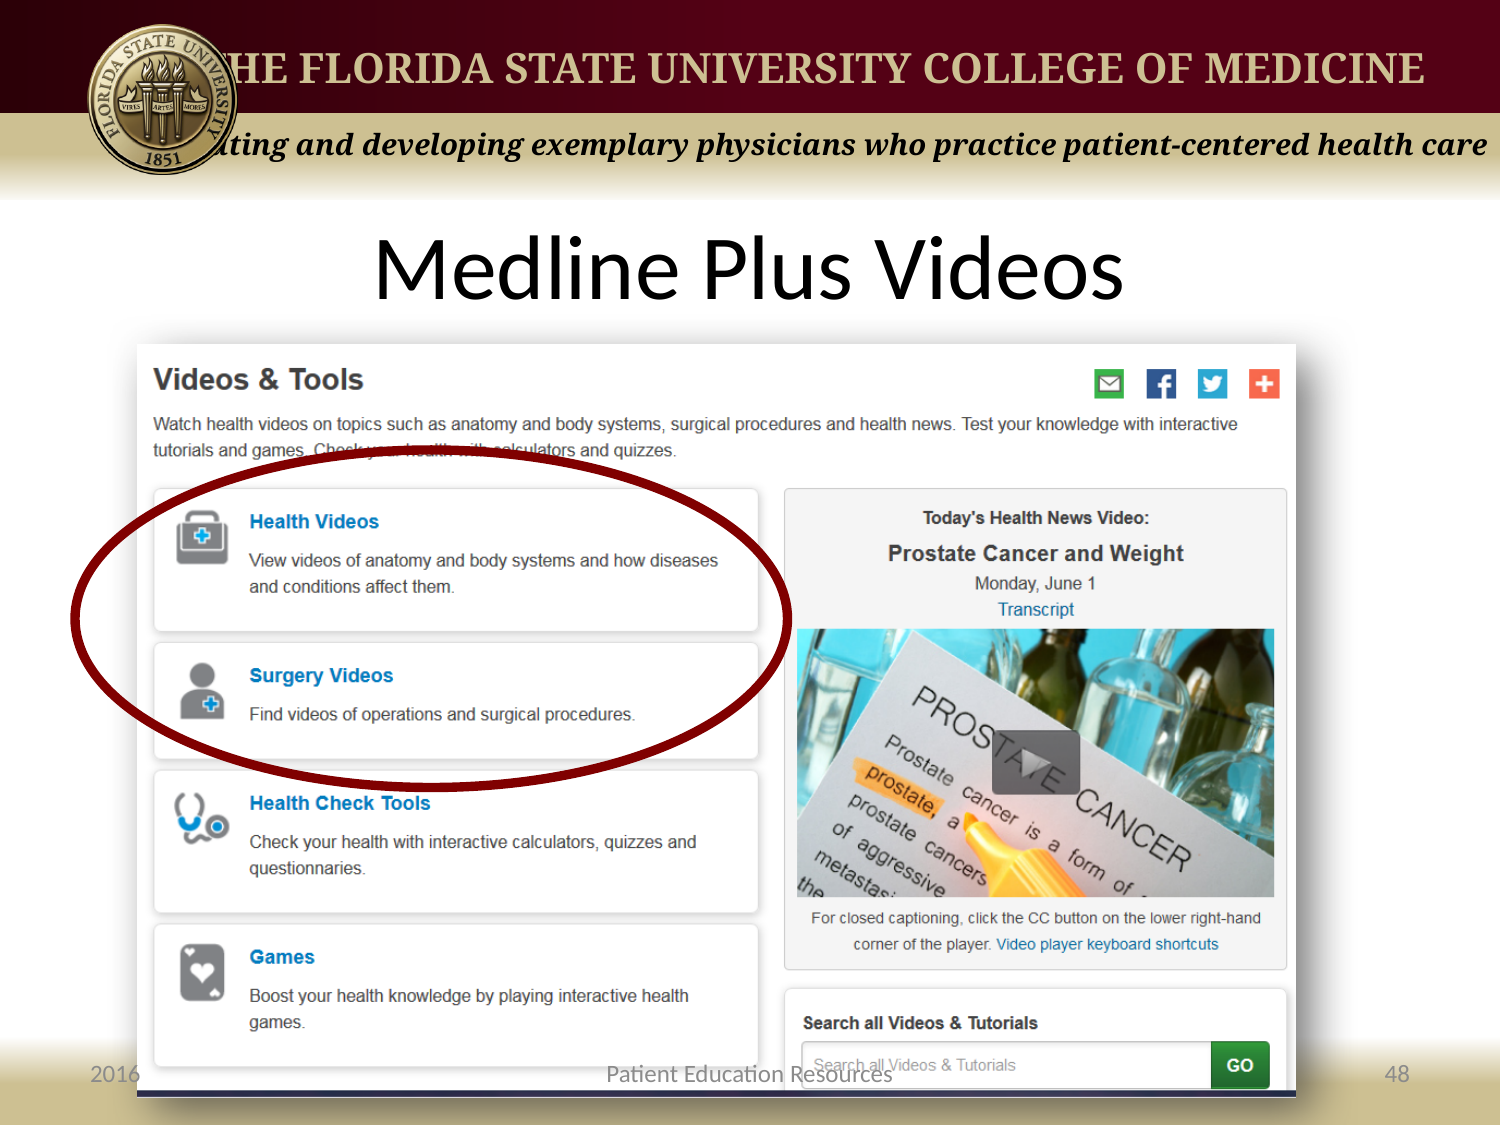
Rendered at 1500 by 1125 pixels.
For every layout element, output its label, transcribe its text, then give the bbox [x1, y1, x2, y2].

slide_number 2016 [75, 1042, 134, 1103]
title Medline Plus Videos [75, 212, 1425, 313]
picture [137, 344, 1297, 1098]
picture [87, 24, 238, 175]
slide_number 48 [1298, 1042, 1425, 1103]
text_box [72, 524, 132, 713]
